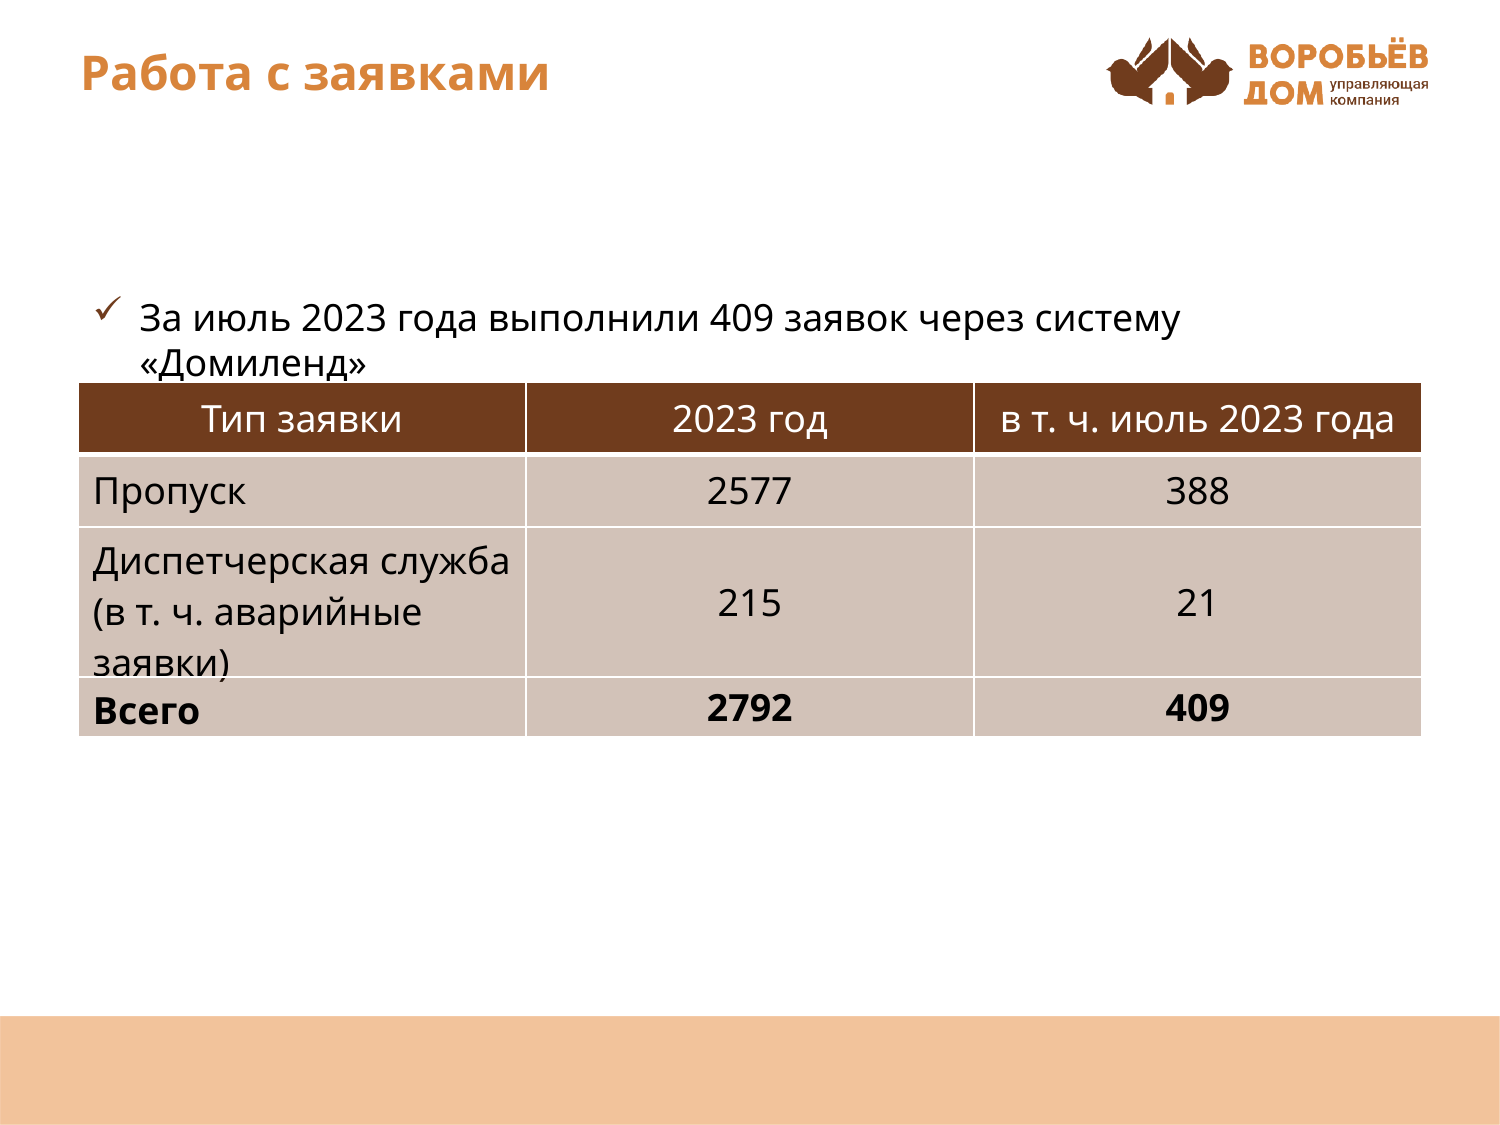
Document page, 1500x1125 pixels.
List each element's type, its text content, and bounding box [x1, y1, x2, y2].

table_cell 2792 [527, 678, 973, 736]
table_cell 2577 [527, 457, 973, 526]
table_header Тип заявки [79, 383, 525, 452]
table_header в т. ч. июль 2023 года [975, 383, 1421, 452]
table_cell Пропуск [79, 457, 525, 526]
picture [0, 1016, 1500, 1125]
text_box За июль 2023 года выполнили 409 заявок через систему «Домиленд» [77, 286, 1334, 381]
table_cell Диспетчерская служба (в т. ч. аварийные заявки) [79, 528, 525, 676]
picture [1105, 37, 1428, 106]
table_cell 21 [975, 528, 1421, 676]
table_cell 409 [975, 678, 1421, 736]
table_cell 388 [975, 457, 1421, 526]
table_header 2023 год [527, 383, 973, 452]
table_cell Всего [79, 678, 525, 736]
table_cell 215 [527, 528, 973, 676]
text_box Работа с заявками [64, 22, 1438, 120]
